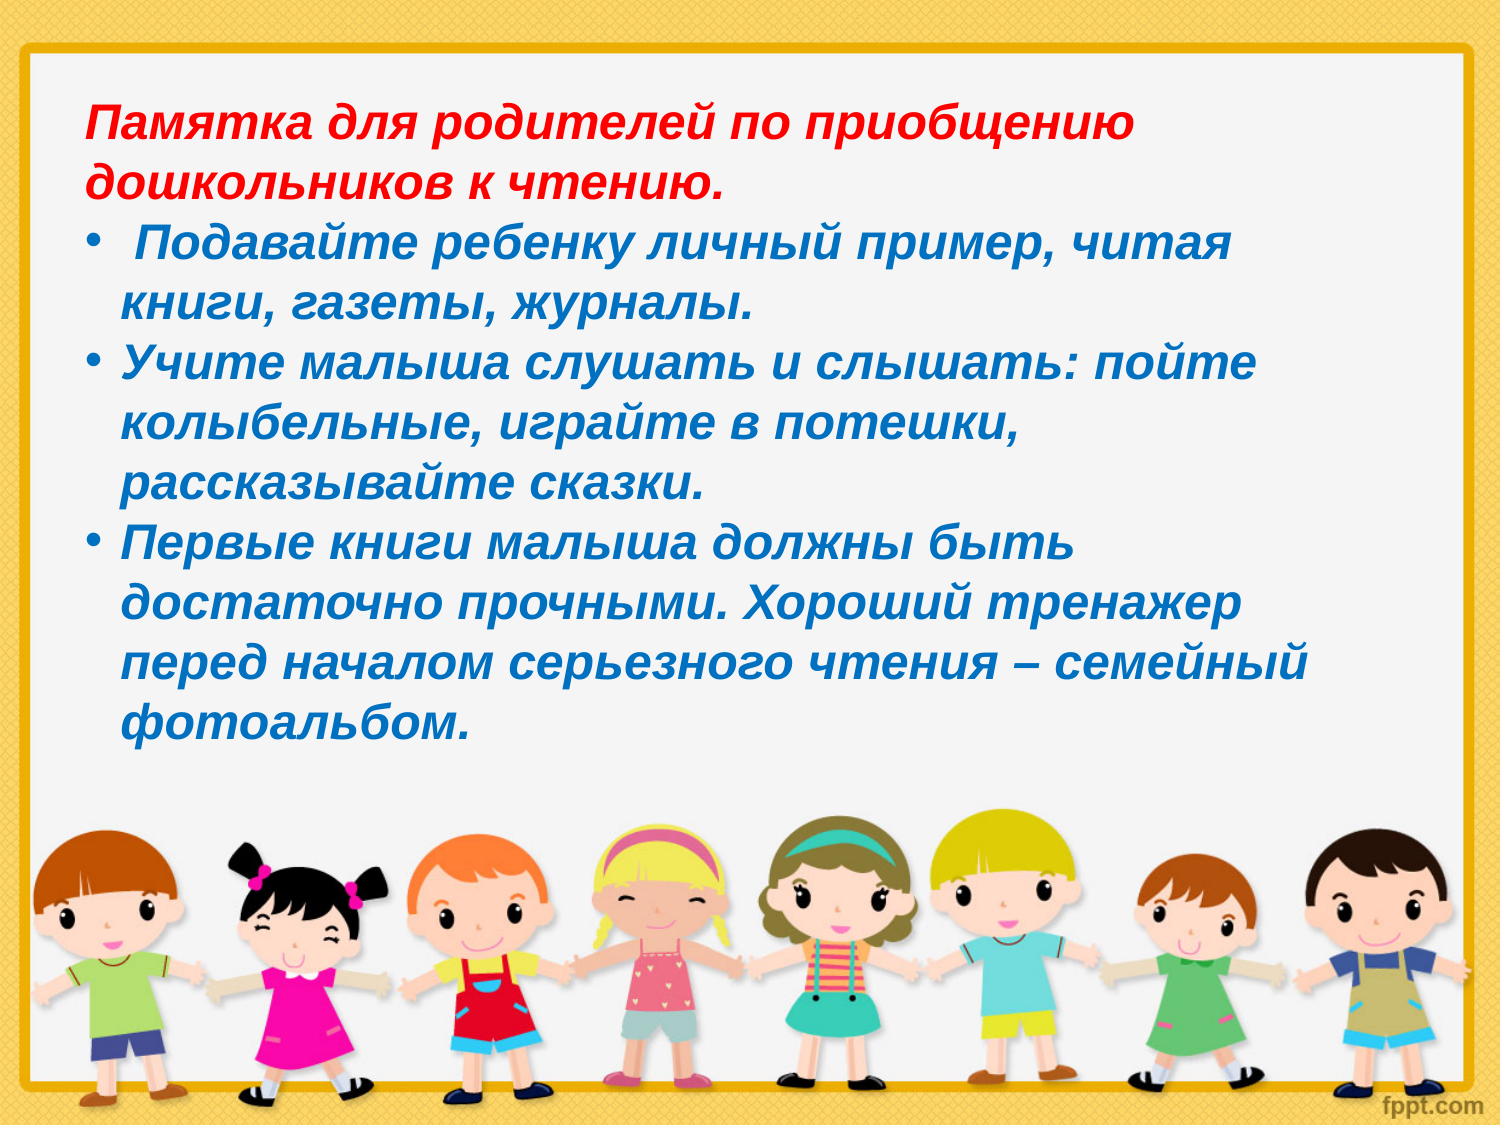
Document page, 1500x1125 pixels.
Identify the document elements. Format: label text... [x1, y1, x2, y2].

text_box Памятка для родителей по приобщению дошкольников к чтению. Подавайте ребенку личный пример, читая книги, газеты, журналы. Учите малыша слушать и слышать: пойте колыбельные, играйте в потешки, рассказывайте сказки. Первые книги малыша должны быть достаточно прочными. Хороший тренажер перед началом серьезного чтения – семейный фотоальбом. [70, 81, 1418, 757]
picture [0, 0, 1500, 1125]
